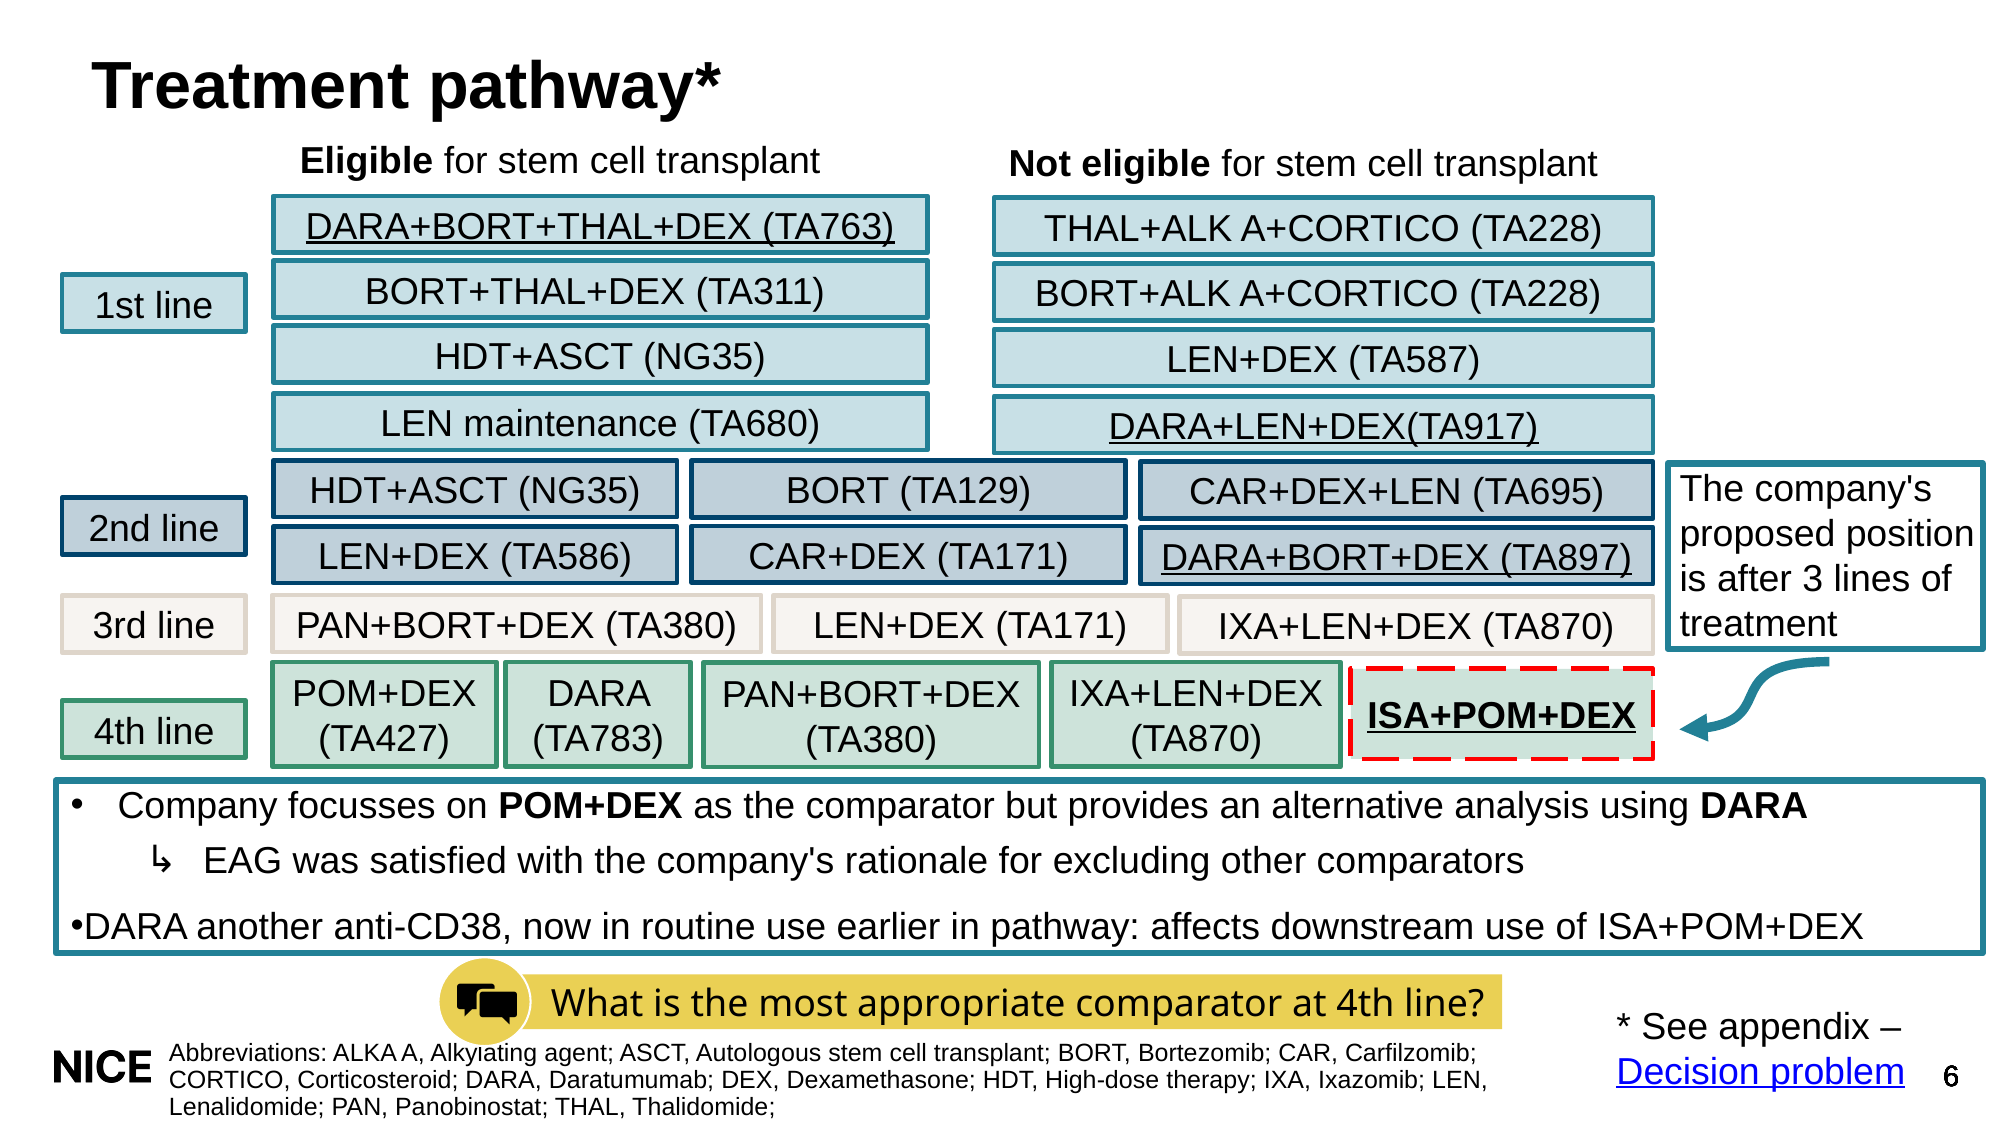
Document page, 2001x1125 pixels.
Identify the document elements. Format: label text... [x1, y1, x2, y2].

list Abbreviations: ALKA A, Alkylating agent; ASCT, Autologous stem cell transplant; BORT, Bortezomib; CAR, Carfilzomib; CORTICO, Corticosteroid; DARA, Daratumumab; DEX, Dexamethasone; HDT, High-dose therapy; IXA, Ixazomib; LEN, Lenalidomide; PAN, Panobinostat; THAL, Thalidomide; [153, 1032, 1602, 1117]
text_box 3rd line [62, 595, 246, 653]
text_box Eligible for stem cell transplant [285, 128, 940, 189]
text_box POM+DEX (TA427) [272, 662, 497, 767]
text_box DARA+LEN+DEX(TA917) [993, 396, 1654, 454]
text_box 2nd line [62, 497, 246, 555]
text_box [438, 957, 1503, 1047]
text_box DARA+BORT+THAL+DEX (TA763) [273, 196, 928, 253]
text_box LEN+DEX (TA587) [993, 329, 1654, 387]
text_box PAN+BORT+DEX (TA380) [272, 595, 762, 652]
text_box The company's proposed position is after 3 lines of treatment [1667, 463, 1983, 649]
text_box PAN+BORT+DEX (TA380) [703, 662, 1040, 767]
text_box * See appendix – Decision problem [1601, 994, 1939, 1099]
text_box LEN+DEX (TA586) [273, 526, 678, 584]
text_box LEN+DEX (TA171) [773, 595, 1168, 653]
text_box CAR+DEX (TA171) [691, 525, 1126, 583]
title Treatment pathway* [76, 43, 1923, 141]
list Company focusses on POM+DEX as the comparator but provides an alternative analysis using DARA EAG was satisfied with the company's rationale for excluding other comparators DARA another anti-CD38, now in routine use earlier in pathway: affects downstream use of ISA+POM+DEX [55, 780, 1983, 954]
text_box DARA (TA783) [505, 662, 691, 767]
text_box 4th line [62, 700, 246, 758]
text_box BORT+THAL+DEX (TA311) [273, 260, 928, 318]
text_box DARA+BORT+DEX (TA897) [1140, 527, 1654, 585]
text_box Not eligible for stem cell transplant [993, 131, 1649, 192]
text_box IXA+LEN+DEX (TA870) [1179, 596, 1654, 654]
text_box BORT (TA129) [691, 460, 1126, 518]
text_box THAL+ALK A+CORTICO (TA228) [993, 197, 1654, 255]
text_box 1st line [62, 274, 246, 332]
picture [54, 1050, 151, 1083]
text_box HDT+ASCT (NG35) [273, 460, 678, 518]
text_box IXA+LEN+DEX (TA870) [1051, 662, 1341, 767]
text_box HDT+ASCT (NG35) [273, 325, 928, 383]
text_box CAR+DEX+LEN (TA695) [1140, 461, 1654, 519]
text_box ISA+POM+DEX [1350, 668, 1653, 759]
text_box LEN maintenance (TA680) [273, 393, 928, 450]
text_box BORT+ALK A+CORTICO (TA228) [993, 263, 1654, 321]
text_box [1679, 661, 1830, 730]
